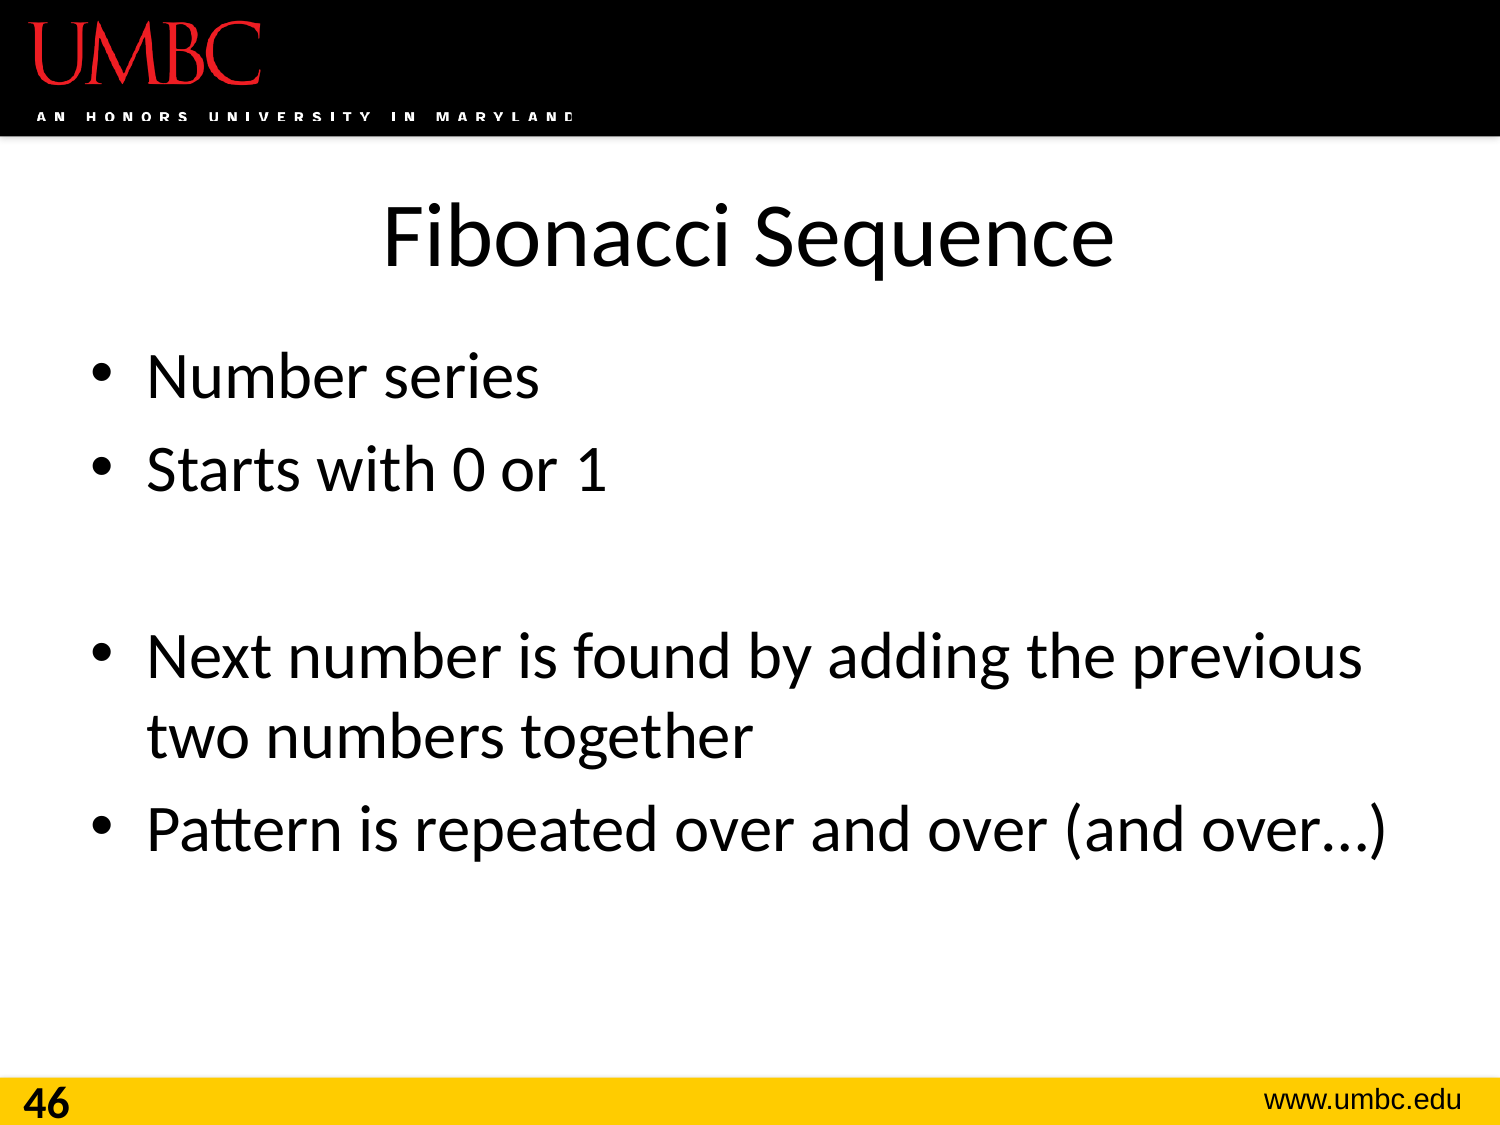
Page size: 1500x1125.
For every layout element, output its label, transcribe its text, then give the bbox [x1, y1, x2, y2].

title Fibonacci Sequence [75, 136, 1425, 324]
list Number series Starts with 0 or 1 Next number is found by adding the previous two numbers together Pattern is repeated over and over (and over…) [75, 324, 1425, 1066]
slide_number 46 [0, 1065, 94, 1125]
